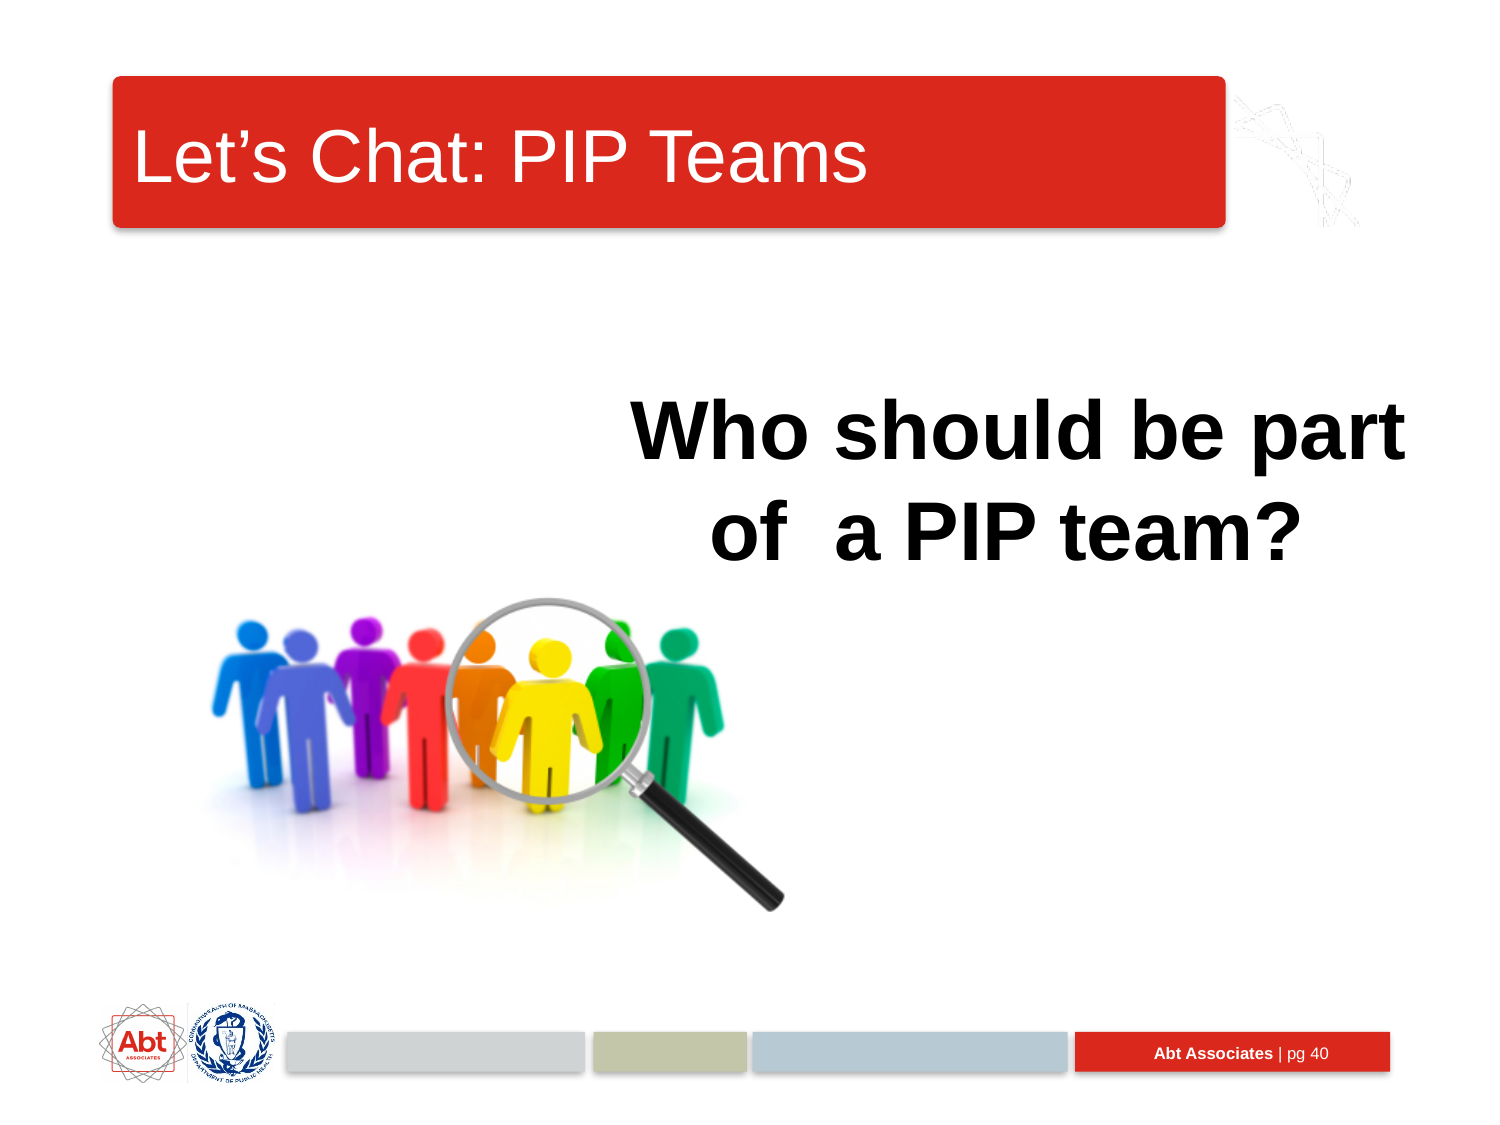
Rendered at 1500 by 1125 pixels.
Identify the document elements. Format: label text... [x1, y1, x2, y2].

title Let’s Chat: PIP Teams [116, 77, 1224, 229]
list Who should be part of a PIP team? [612, 251, 1425, 1005]
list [174, 537, 797, 929]
picture [99, 1003, 275, 1083]
picture [1234, 77, 1385, 227]
